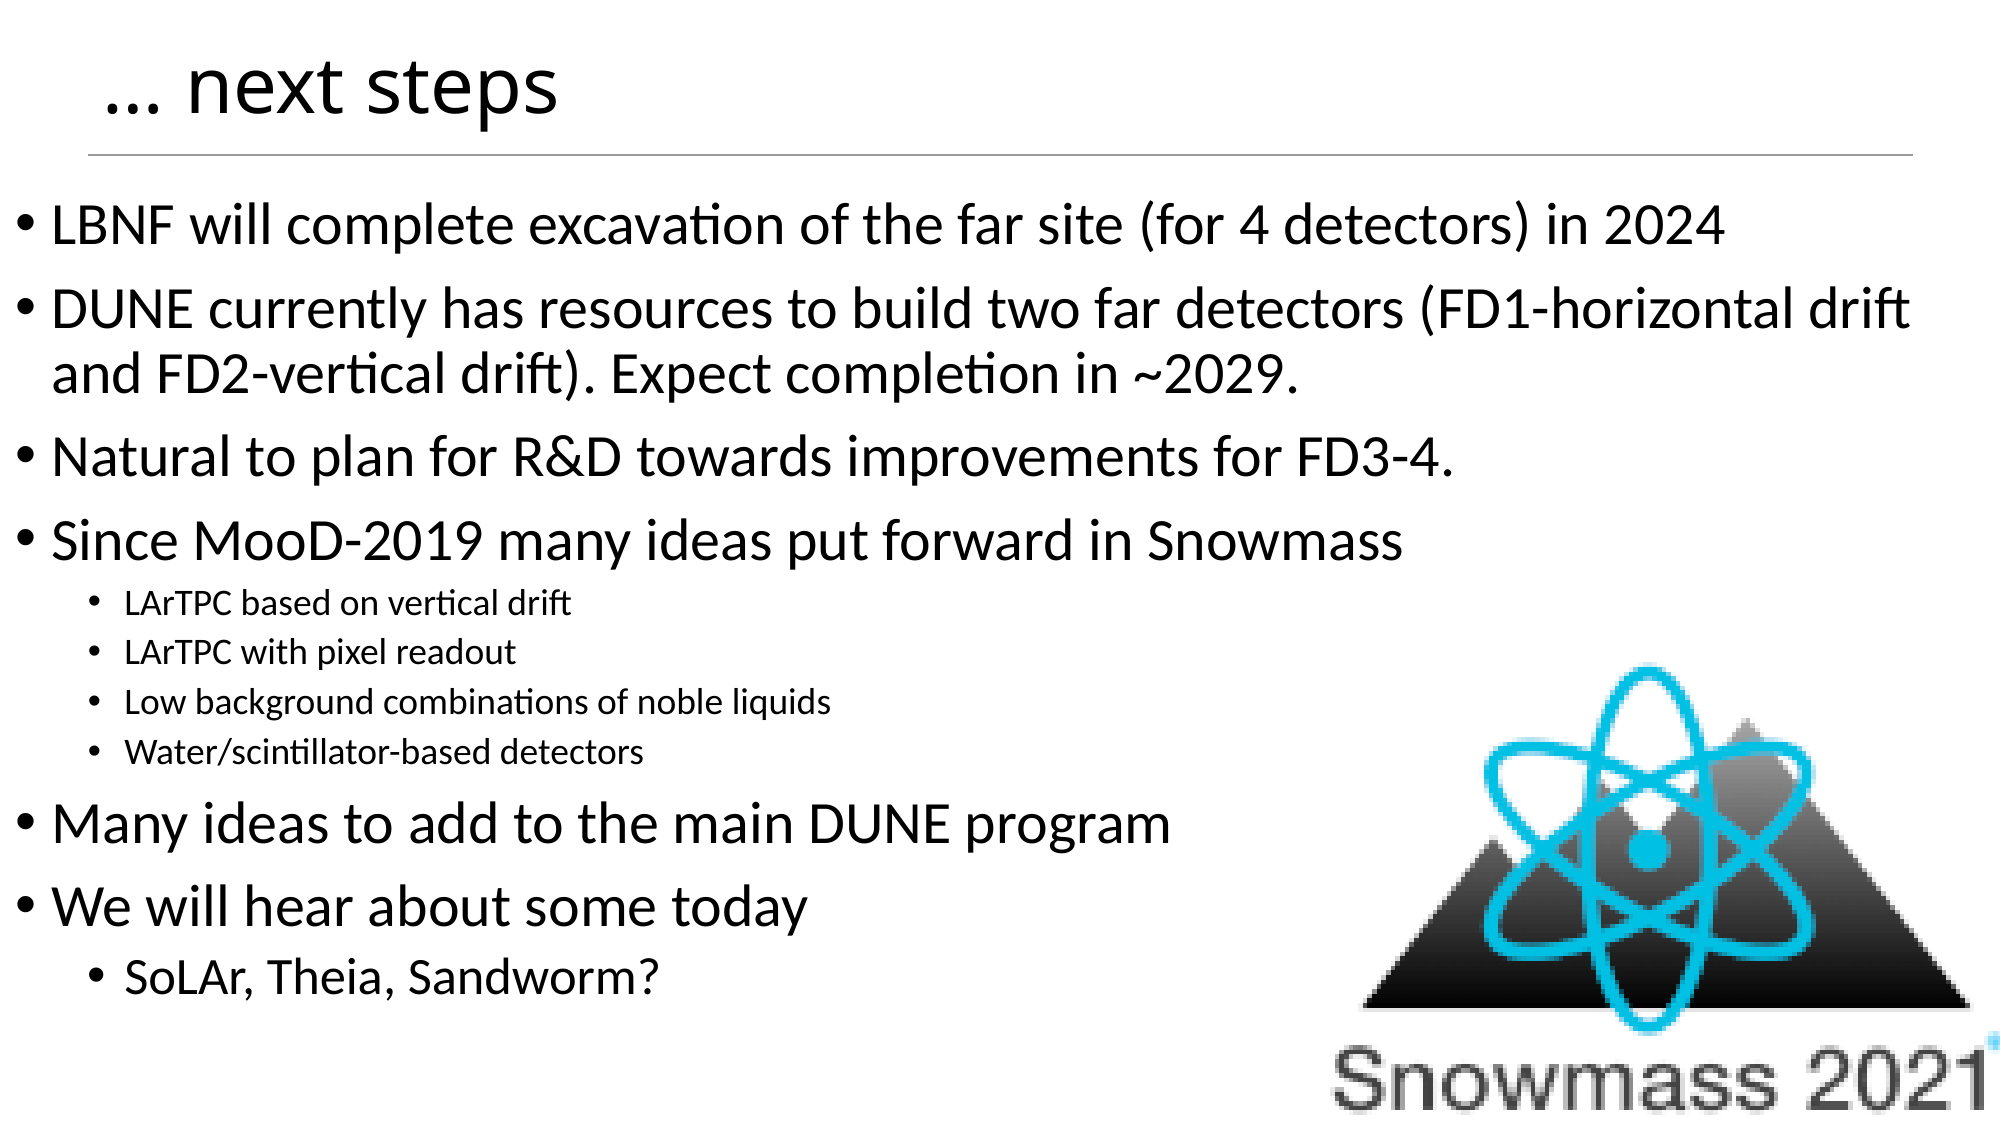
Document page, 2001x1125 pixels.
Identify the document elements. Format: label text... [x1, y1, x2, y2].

list LBNF will complete excavation of the far site (for 4 detectors) in 2024 DUNE currently has resources to build two far detectors (FD1-horizontal drift and FD2-vertical drift). Expect completion in ~2029. Natural to plan for R&D towards improvements for FD3-4. Since MooD-2019 many ideas put forward in Snowmass LArTPC based on vertical drift LArTPC with pixel readout Low background combinations of noble liquids Water/scintillator-based detectors Many ideas to add to the main DUNE program We will hear about some today SoLAr, Theia, Sandworm? [0, 185, 1953, 1020]
picture [1330, 658, 2000, 1125]
title … next steps [87, 38, 1913, 138]
